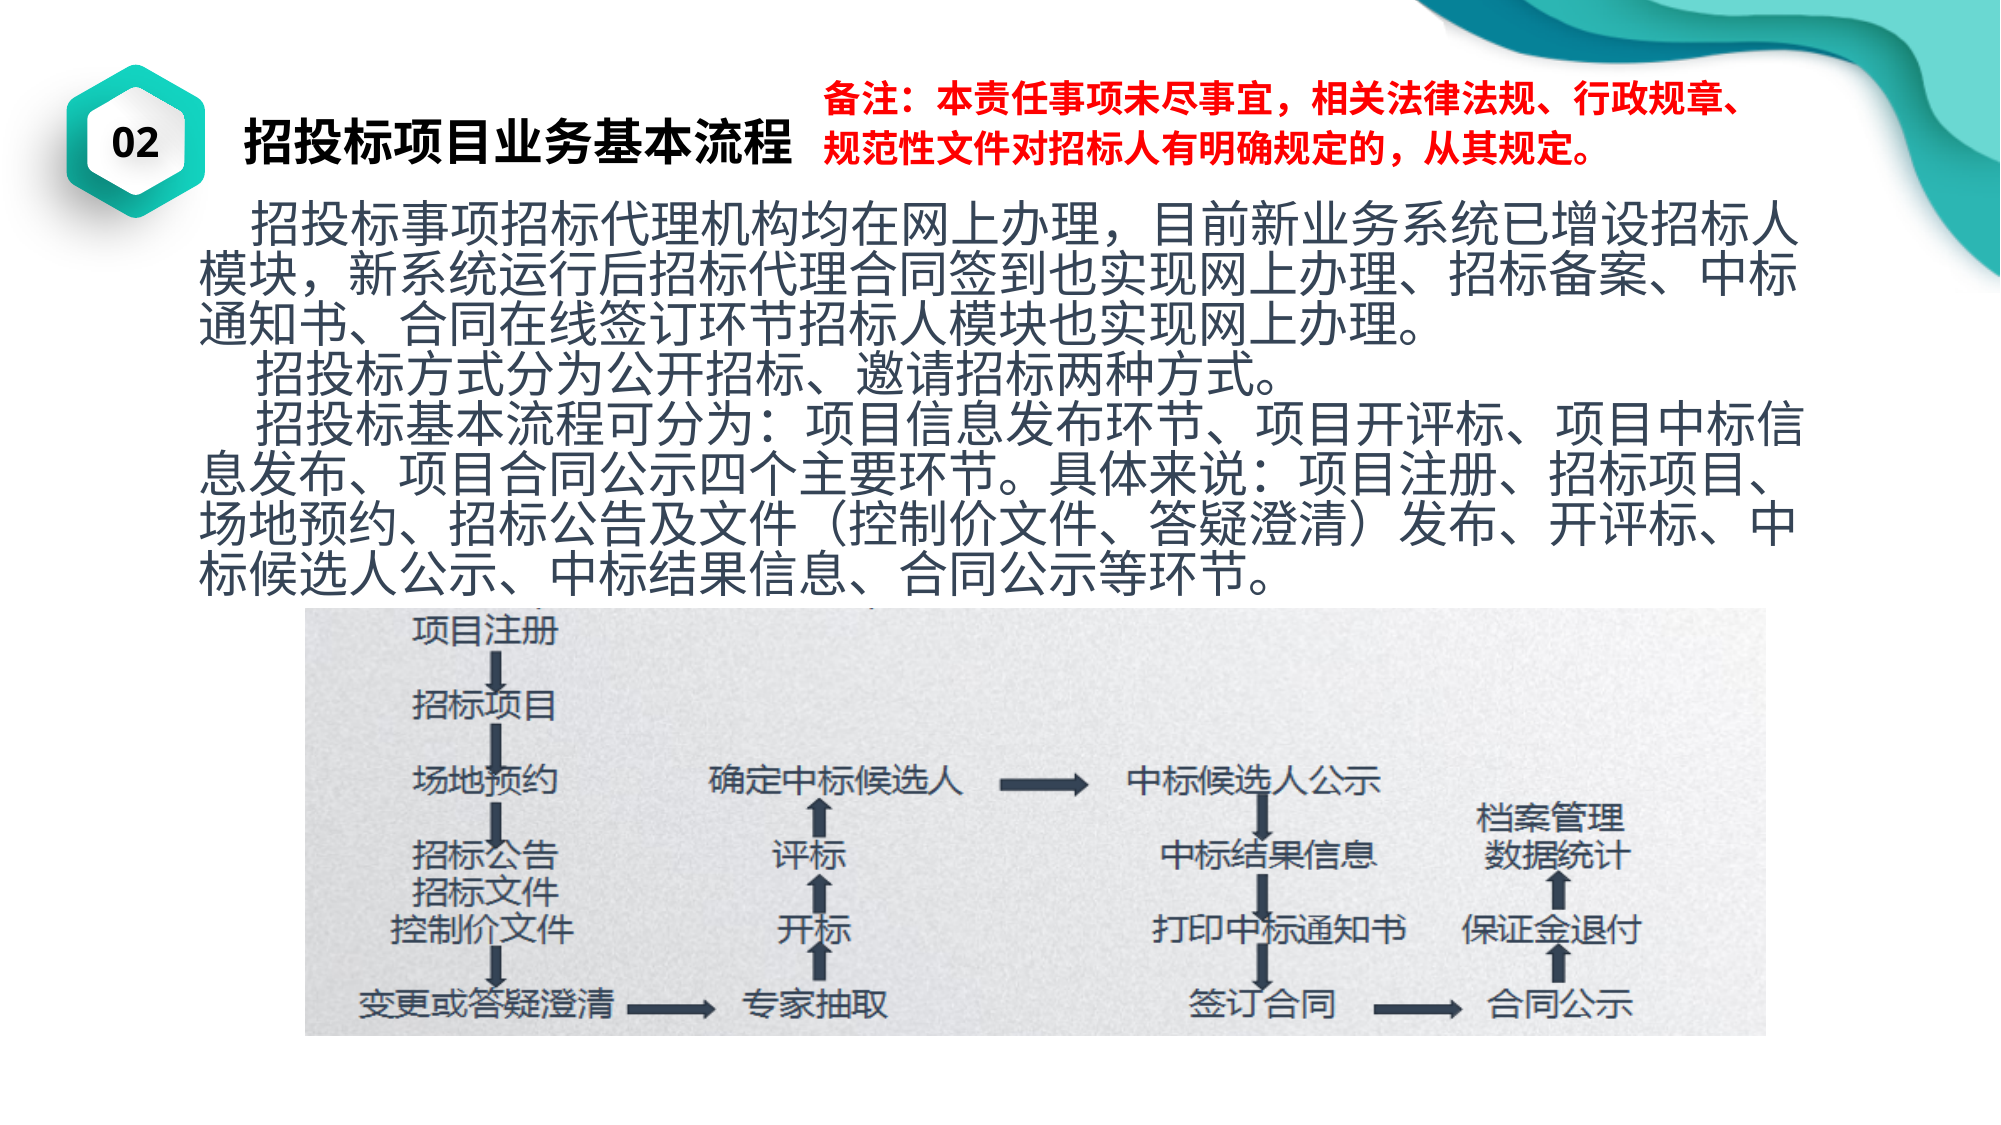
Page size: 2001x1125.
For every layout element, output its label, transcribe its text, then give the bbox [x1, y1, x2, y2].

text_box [66, 64, 205, 218]
picture [1377, 0, 2000, 293]
text_box 招投标事项招标代理机构均在网上办理，目前新业务系统已增设招标人模块，新系统运行后招标代理合同签到也实现网上办理、招标备案、中标通知书、合同在线签订环节招标人模块也实现网上办理。 招投标方式分为公开招标、邀请招标两种方式。 招投标基本流程可分为：项目信息发布环节、项目开评标、项目中标信息发布、项目合同公示四个主要环节。具体来说：项目注册、招标项目、场地预约、招标公告及文件（控制价文件、答疑澄清）发布、开评标、中标候选人公示、中标结果信息、合同公示等环节。 [184, 194, 1853, 593]
text_box 备注：本责任事项未尽事宜，相关法律法规、行政规章、规范性文件对招标人有明确规定的，从其规定。 [808, 62, 1809, 177]
text_box 招投标项目业务基本流程 [228, 103, 899, 179]
picture [305, 608, 1766, 1036]
